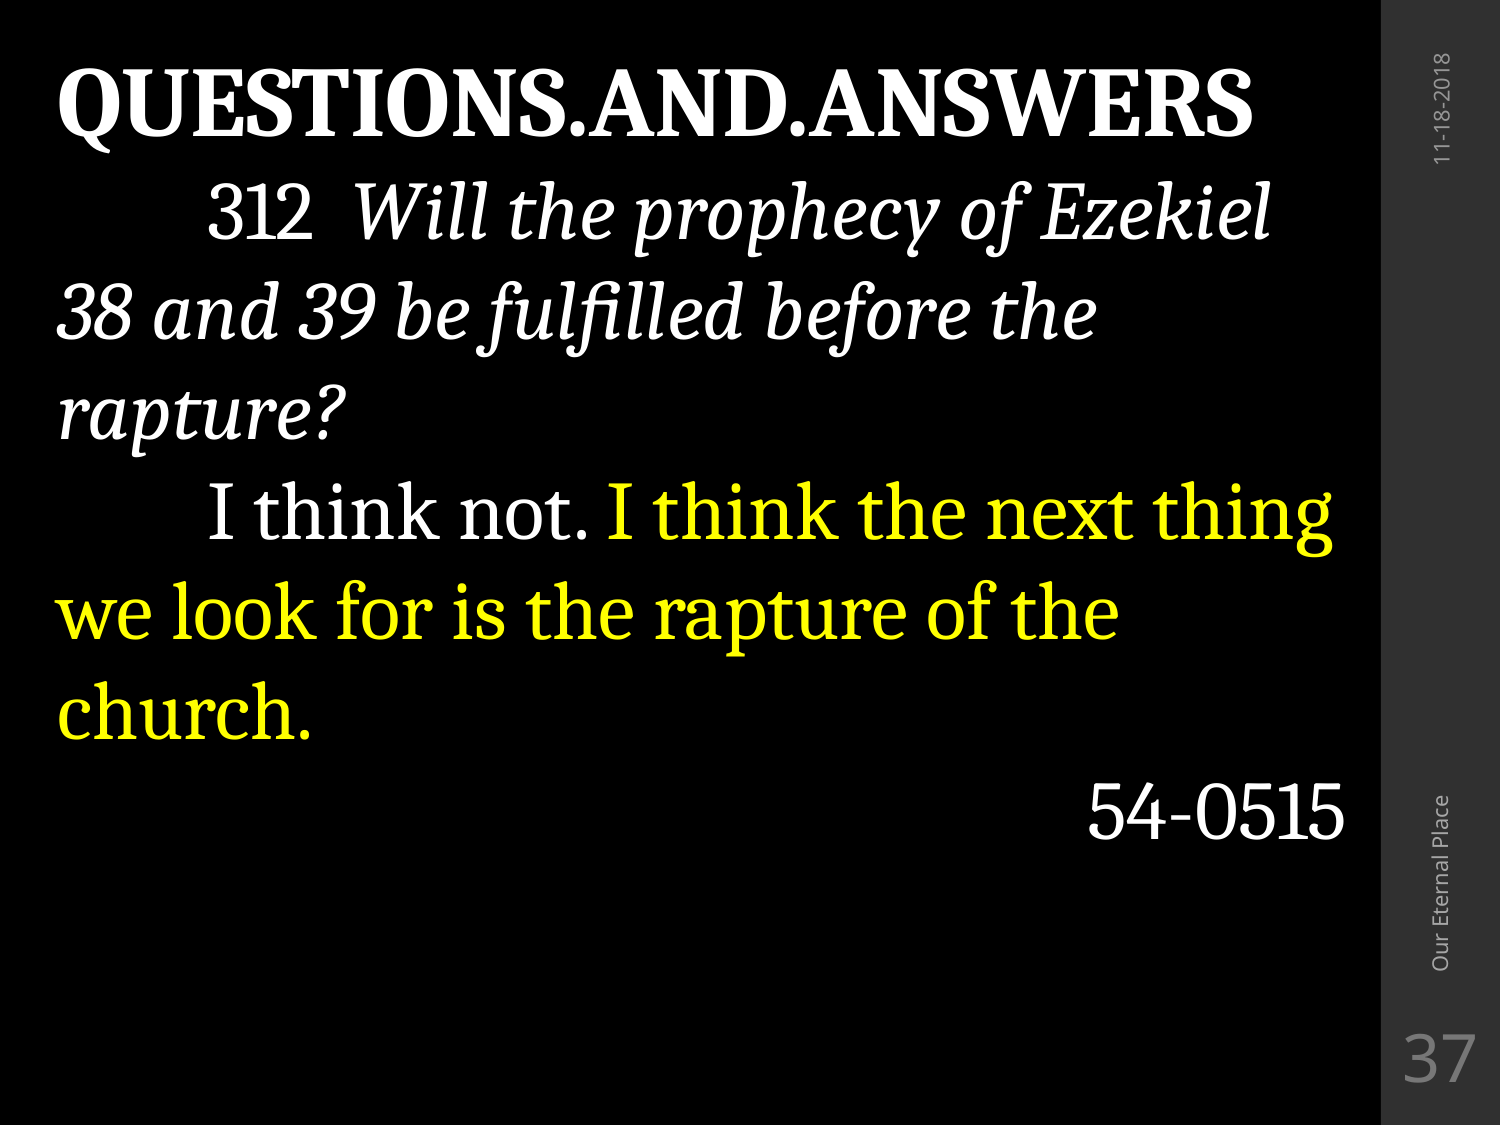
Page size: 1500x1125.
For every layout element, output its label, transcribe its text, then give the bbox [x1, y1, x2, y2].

slide_number 37 [1384, 1012, 1498, 1110]
text_box QUESTIONS.AND.ANSWERS 312 Will the prophecy of Ezekiel 38 and 39 be fulfilled before the rapture? I think not. I think the next thing we look for is the rapture of the church. 54-0515 [42, 28, 1363, 864]
footer Our Eternal Place [1418, 400, 1464, 988]
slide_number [1418, 37, 1464, 351]
